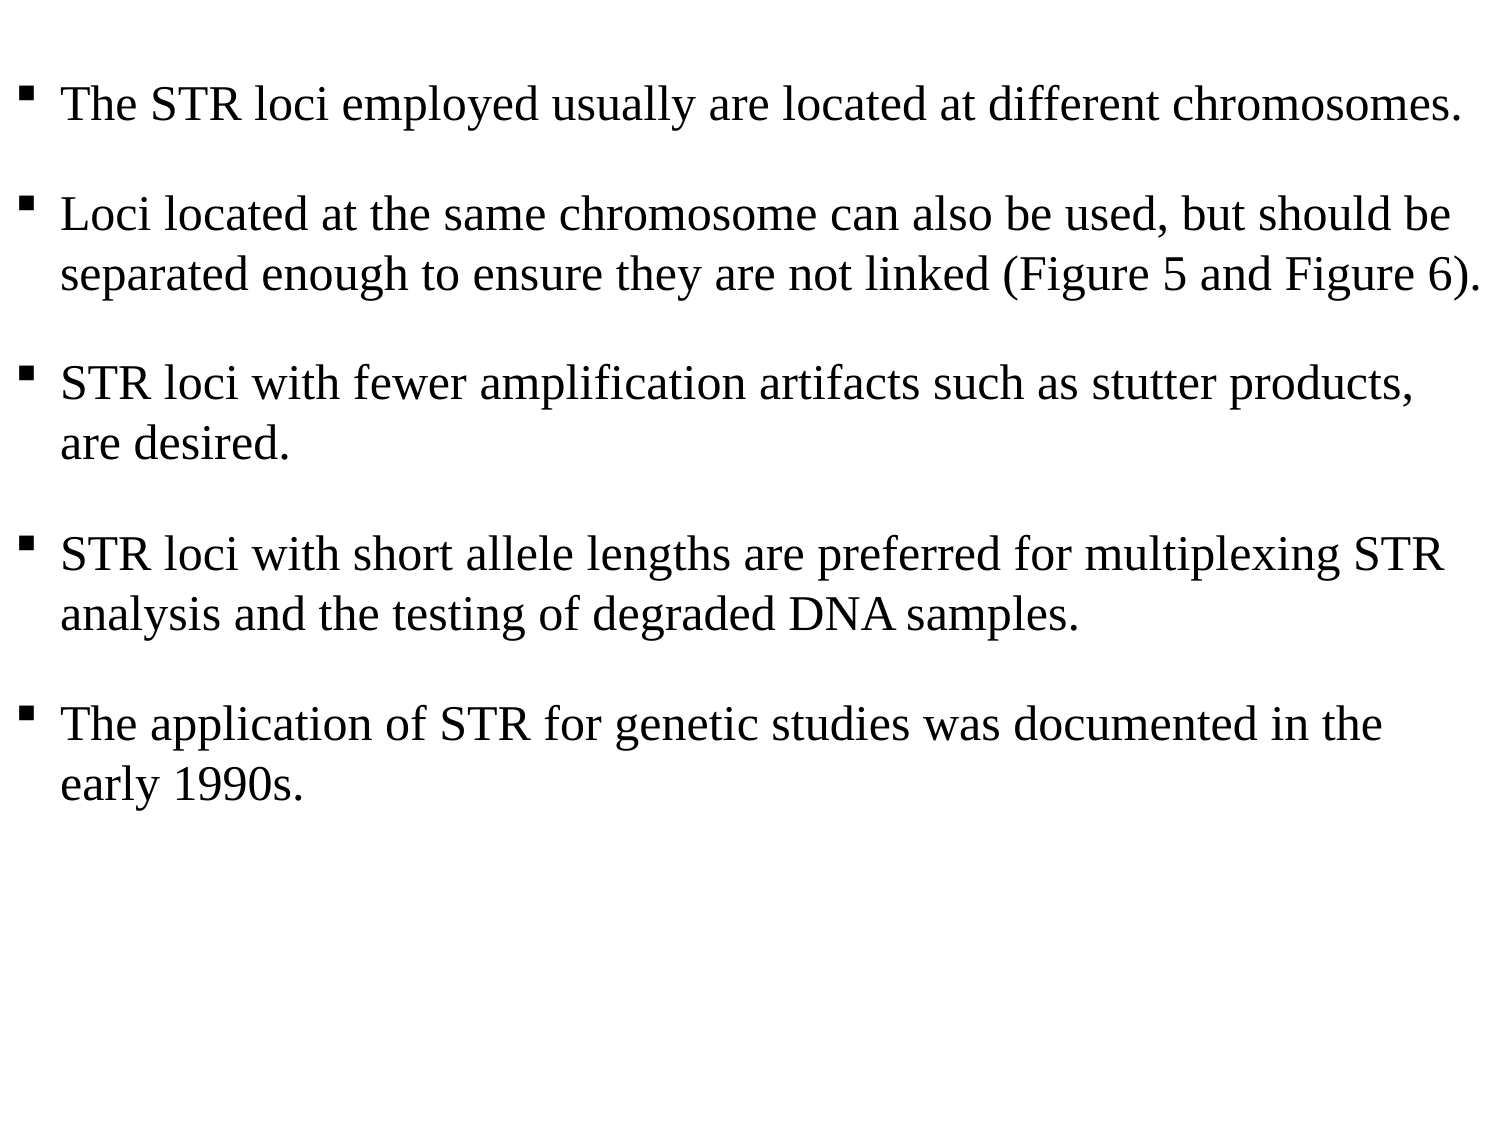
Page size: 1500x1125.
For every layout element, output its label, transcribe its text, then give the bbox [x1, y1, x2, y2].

list The STR loci employed usually are located at different chromosomes. Loci located at the same chromosome can also be used, but should be separated enough to ensure they are not linked (Figure 5 and Figure 6). STR loci with fewer amplification artifacts such as stutter products, are desired. STR loci with short allele lengths are preferred for multiplexing STR analysis and the testing of degraded DNA samples. The application of STR for genetic studies was documented in the early 1990s. [0, 62, 1500, 1088]
